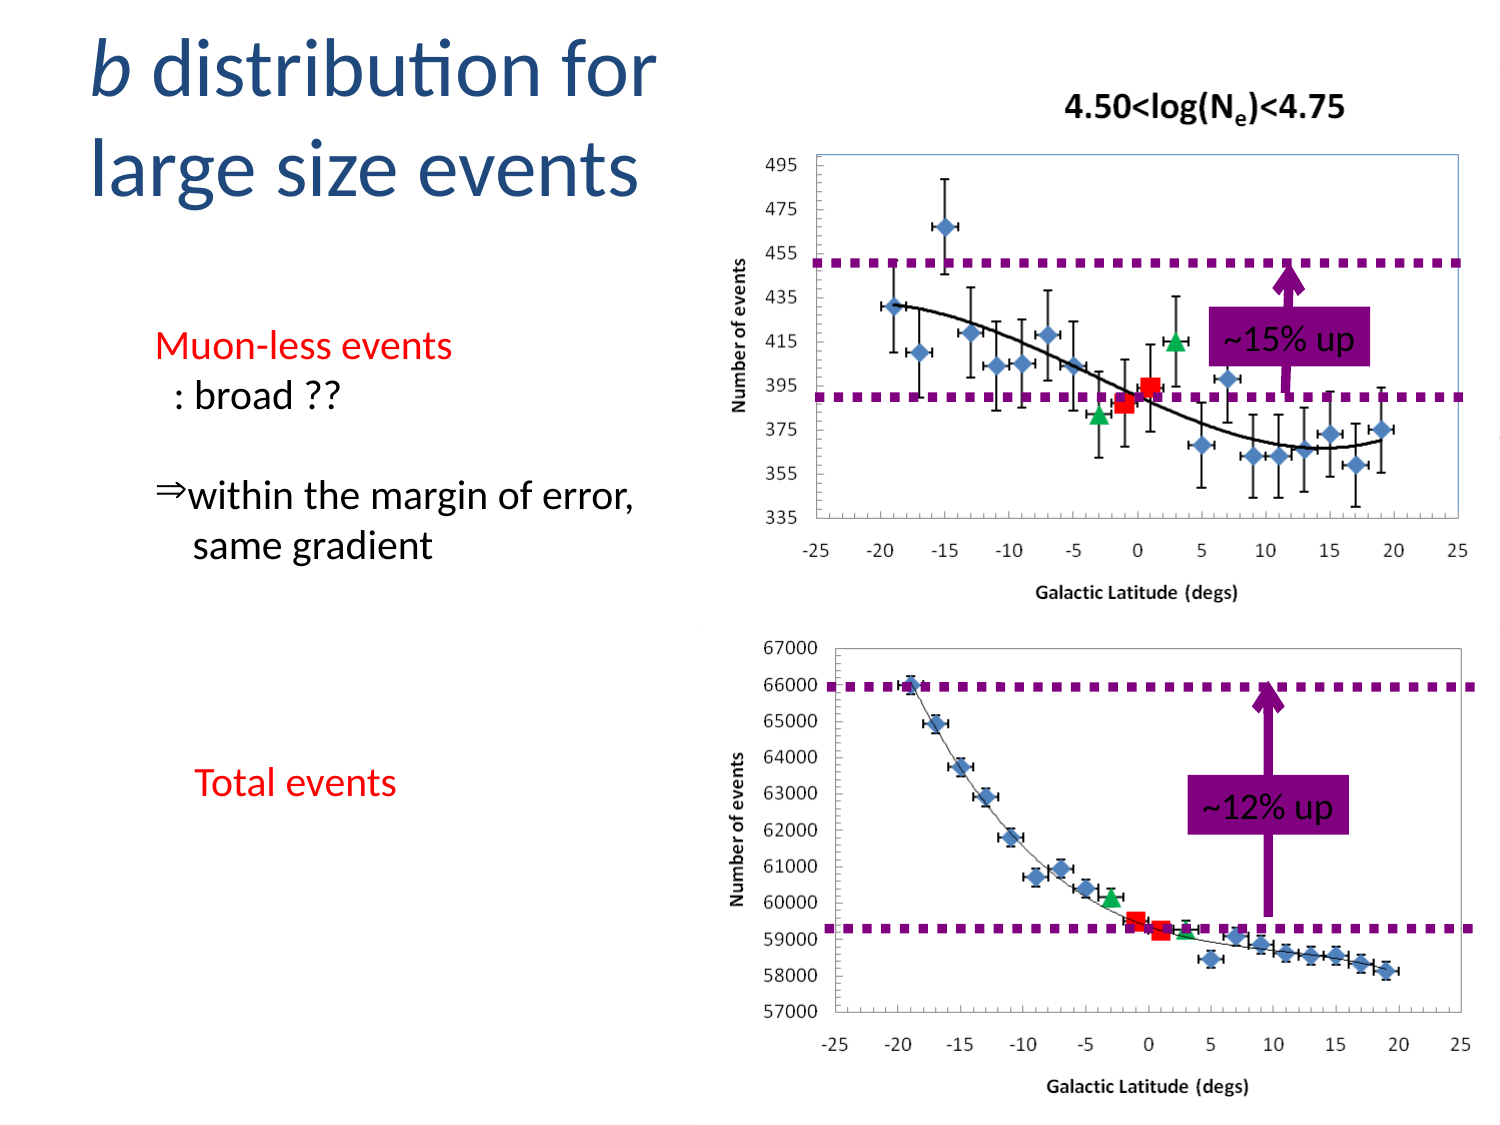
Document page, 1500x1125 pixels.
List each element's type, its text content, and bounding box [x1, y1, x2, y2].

text_box Muon-less events : broad ?? within the margin of error, same gradient [139, 310, 660, 576]
picture [696, 66, 1500, 1125]
text_box Total events [179, 747, 413, 813]
text_box b distribution for large size events [74, 19, 1425, 207]
